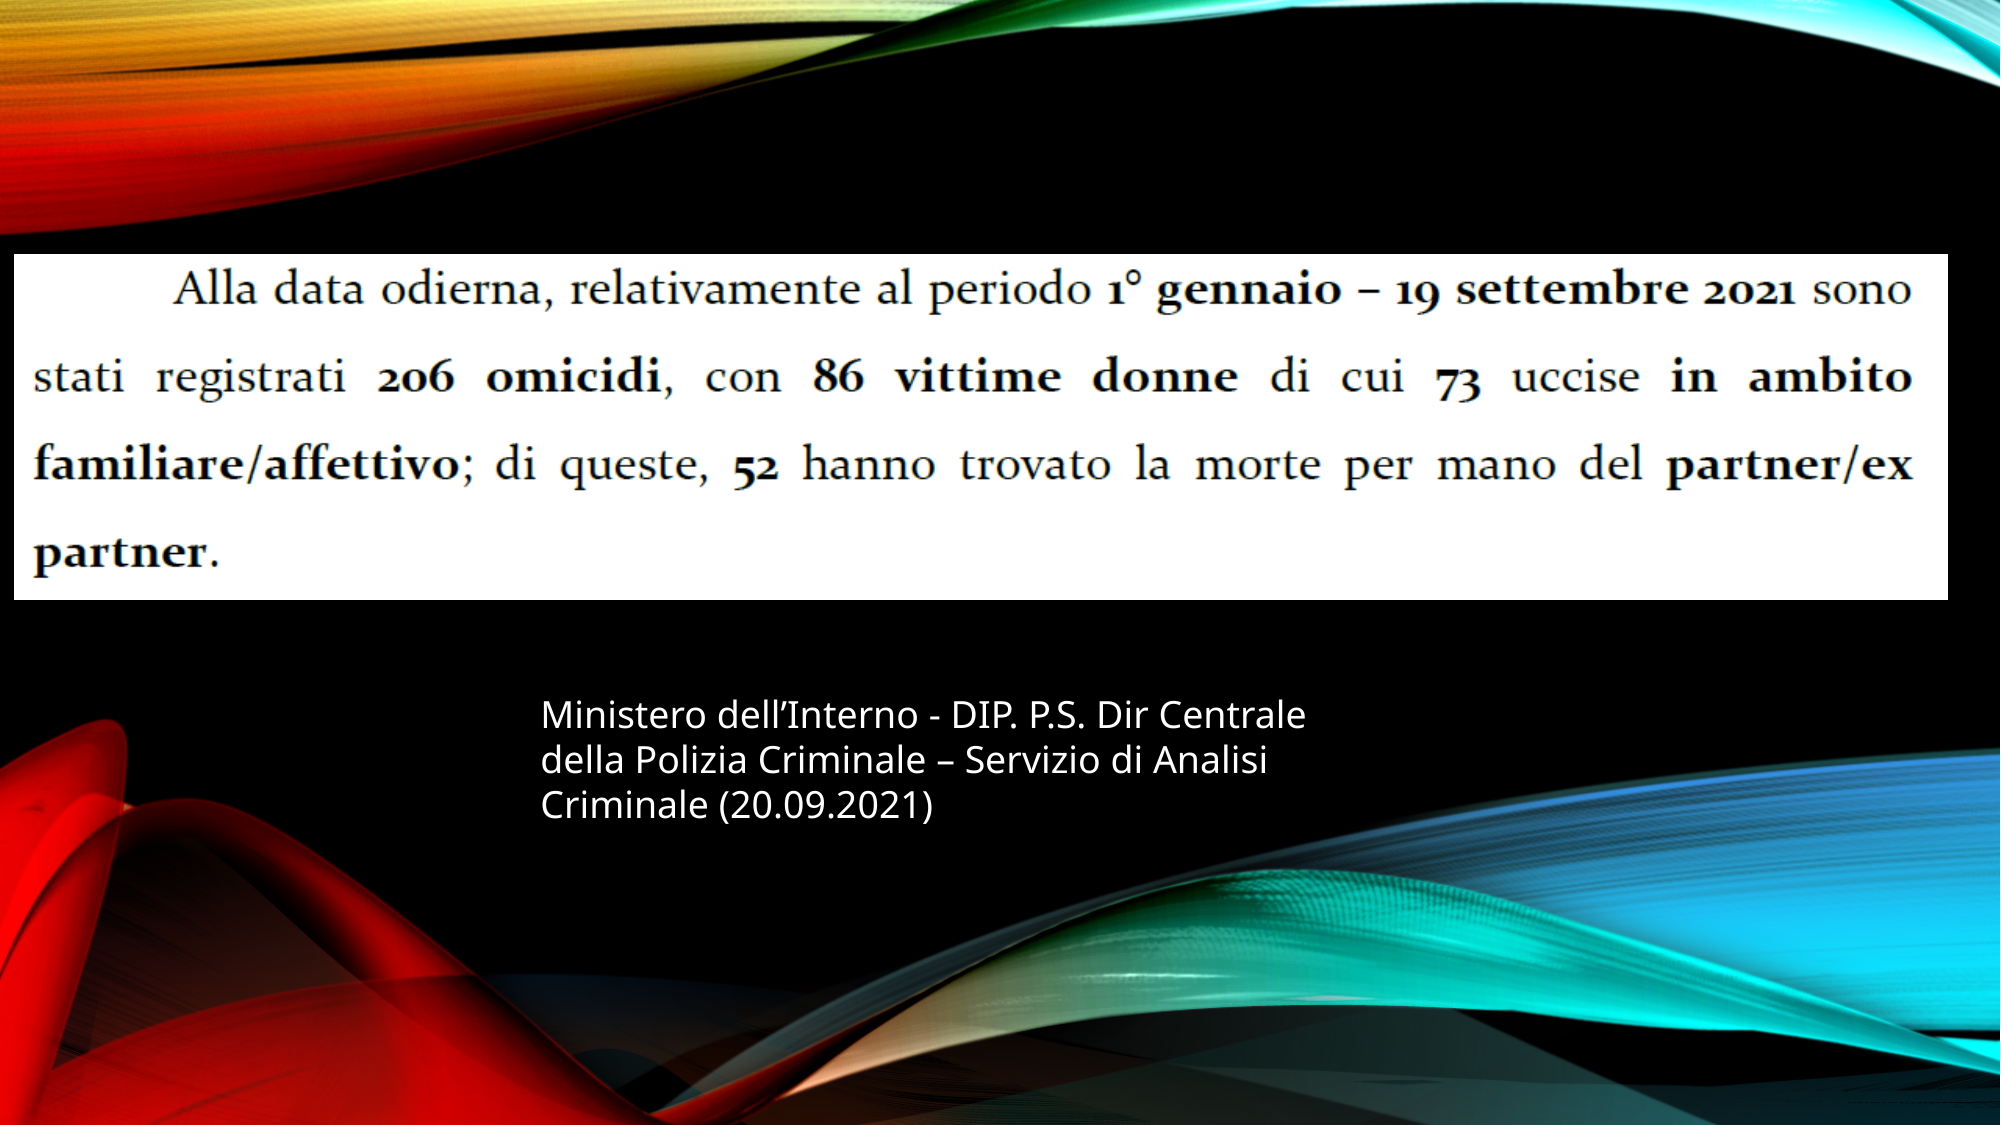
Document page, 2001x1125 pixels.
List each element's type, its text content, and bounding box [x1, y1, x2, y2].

picture [0, 0, 2000, 237]
picture [14, 254, 1948, 601]
text_box Ministero dell’Interno - DIP. P.S. Dir Centrale della Polizia Criminale – Servizio di Analisi Criminale (20.09.2021) [525, 683, 1363, 834]
picture [0, 717, 2000, 1125]
